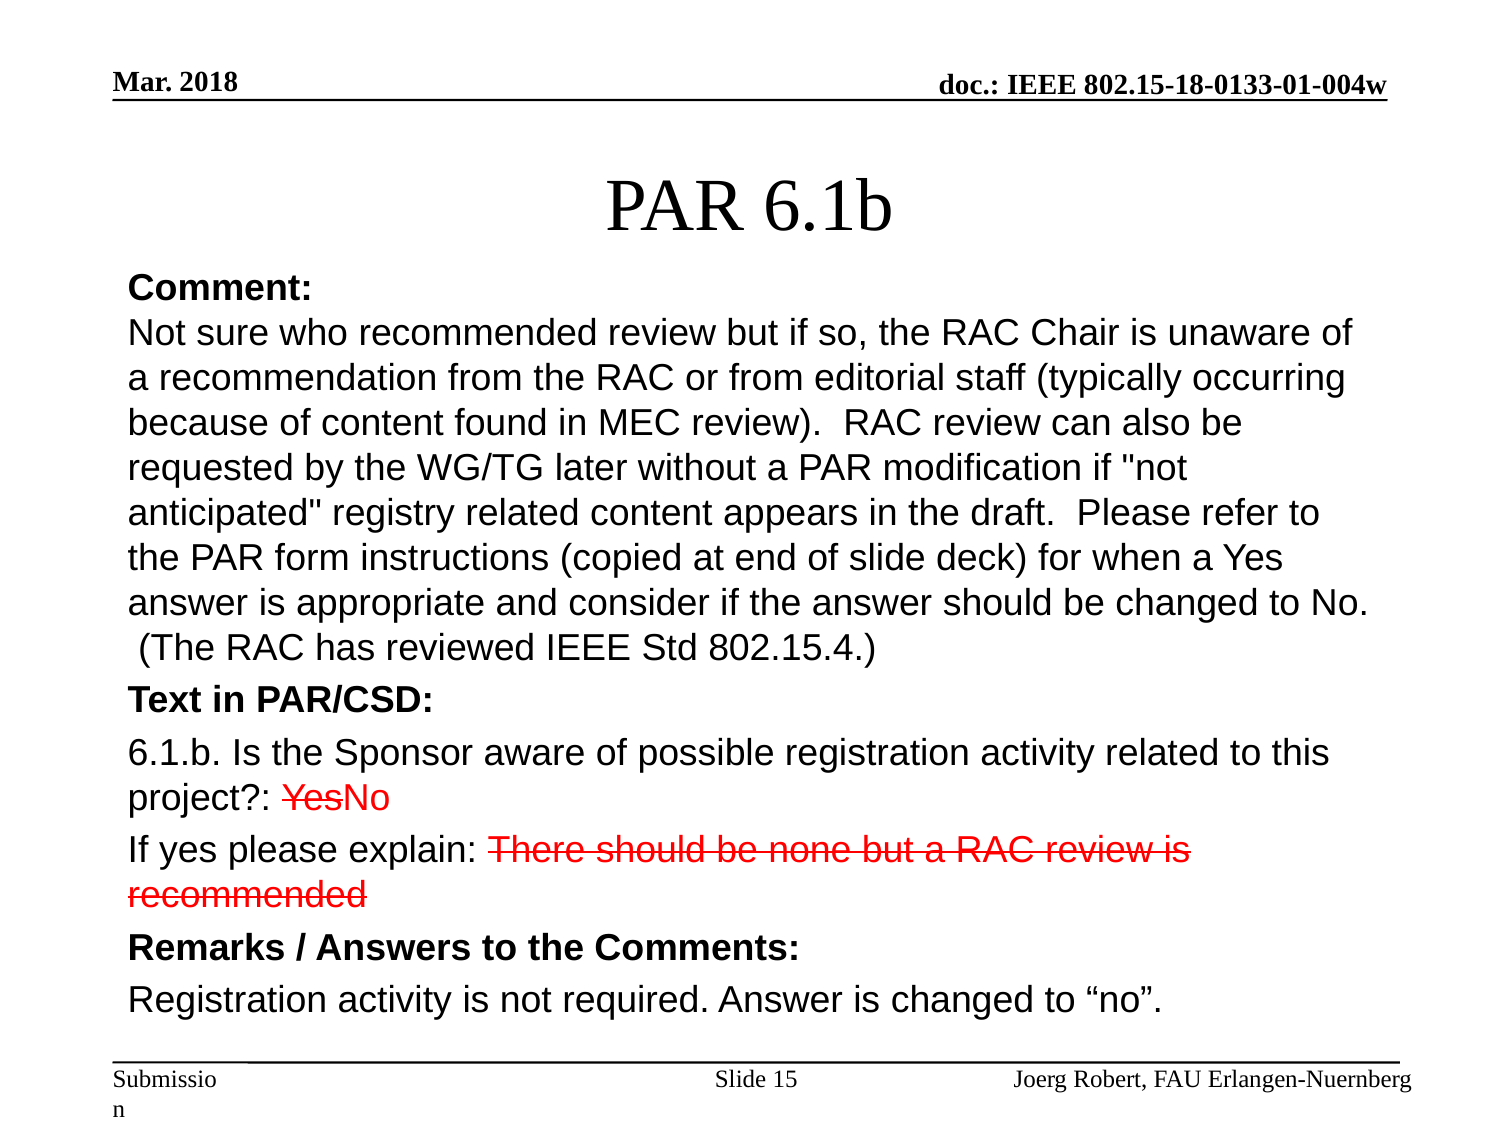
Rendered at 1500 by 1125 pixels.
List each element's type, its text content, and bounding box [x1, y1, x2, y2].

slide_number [112, 62, 375, 98]
title PAR 6.1b [112, 112, 1388, 255]
footer Joerg Robert, FAU Erlangen-Nuernberg [900, 1062, 1413, 1093]
list Comment: Not sure who recommended review but if so, the RAC Chair is unaware of a recommendation from the RAC or from editorial staff (typically occurring because of content found in MEC review). RAC review can also be requested by the WG/TG later without a PAR modification if "not anticipated" registry related content appears in the draft. Please refer to the PAR form instructions (copied at end of slide deck) for when a Yes answer is appropriate and consider if the answer should be changed to No. (The RAC has reviewed IEEE Std 802.15.4.) Text in PAR/CSD: 6.1.b. Is the Sponsor aware of possible registration activity related to this project?: YesNo If yes please explain: There should be none but a RAC review is recommended Remarks / Answers to the Comments: Registration activity is not required. Answer is changed to “no”. [112, 255, 1388, 931]
slide_number Slide 15 [712, 1062, 800, 1093]
